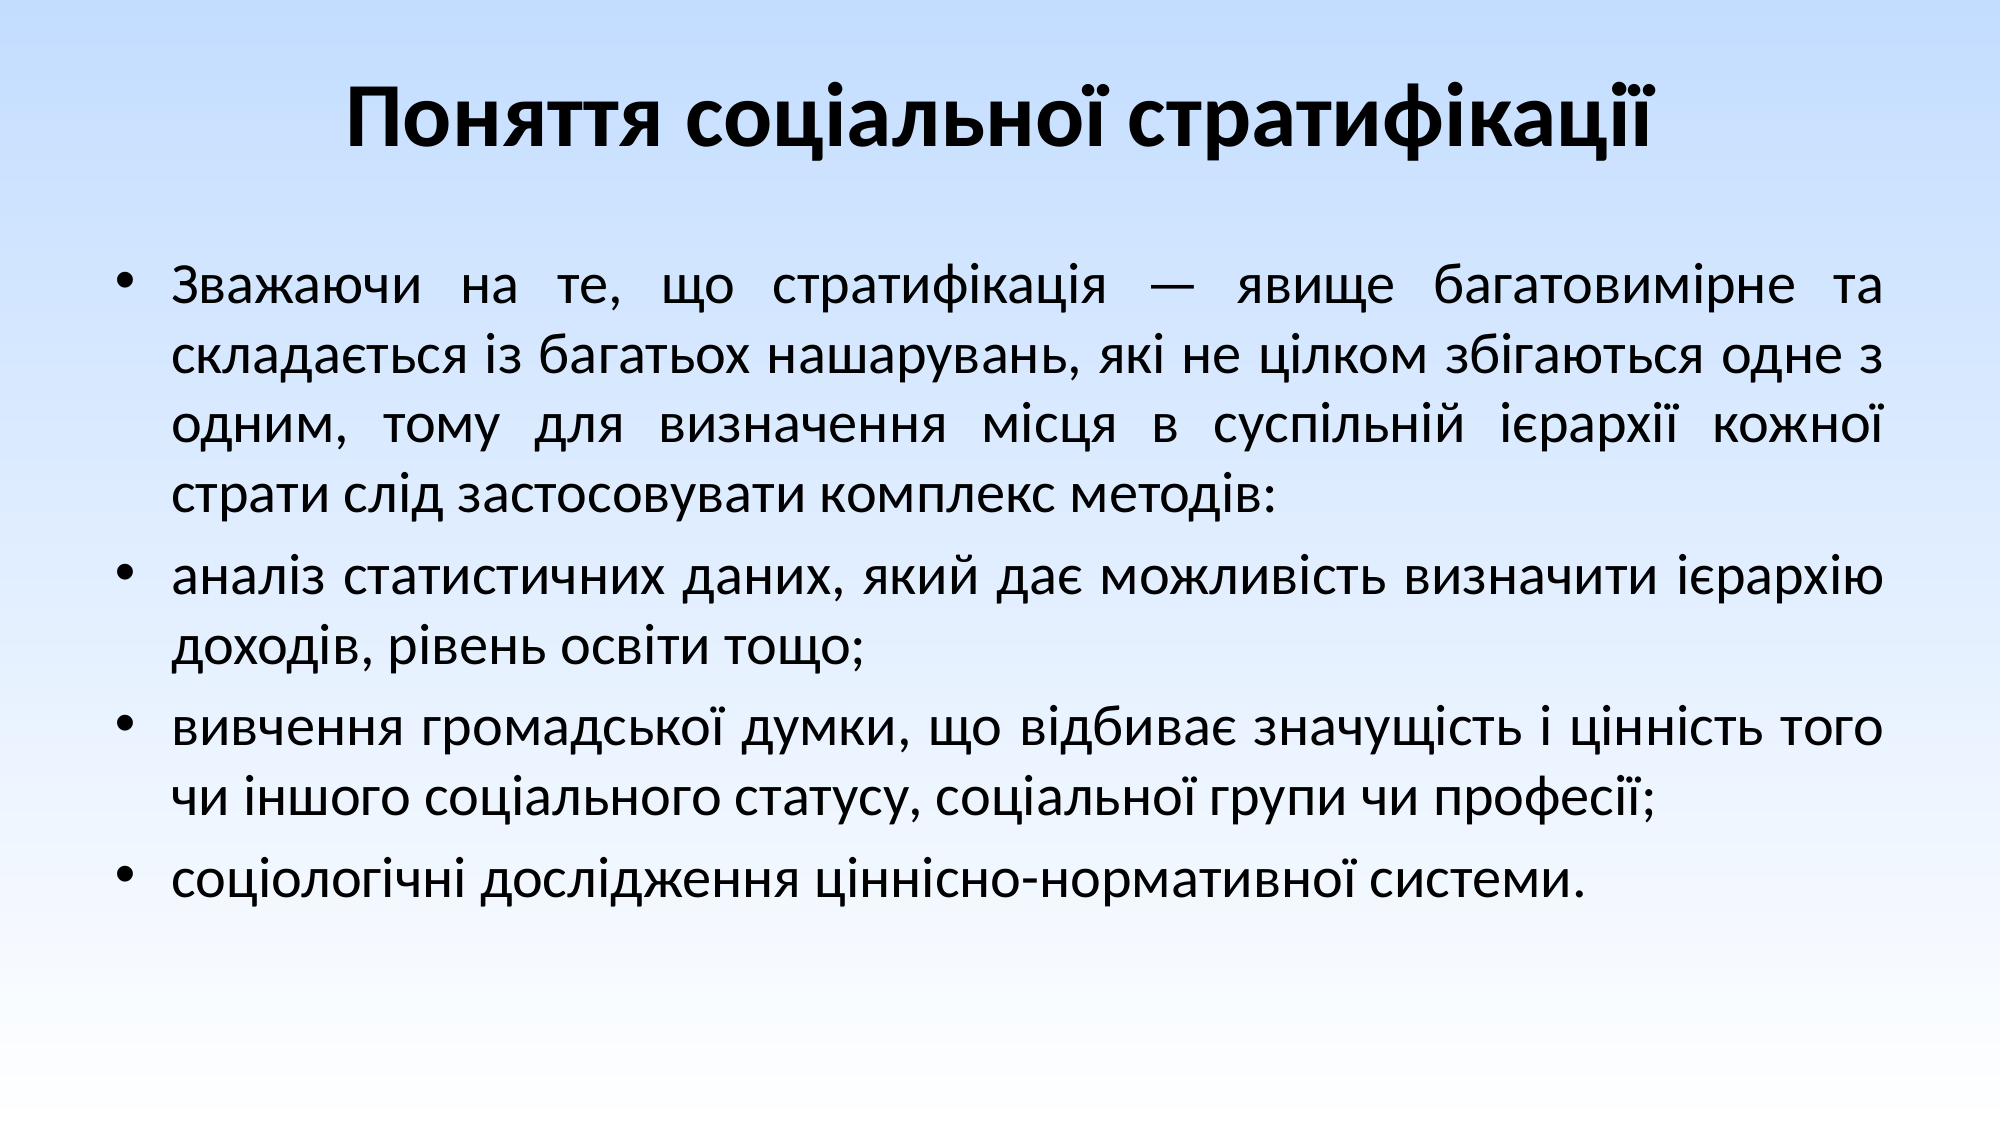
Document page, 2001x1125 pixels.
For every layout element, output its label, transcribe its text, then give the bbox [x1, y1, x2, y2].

list Зважаючи на те, що стратифікація — явище багатовимірне та складається із багатьох нашарувань, які не цілком збігаються одне з одним, тому для визначення місця в суспільній ієрархії кожної страти слід застосовувати комплекс методів: аналіз статистичних даних, який дає можливість визначити ієрархію доходів, рівень освіти тощо; вивчення громадської думки, що відбиває значущість і цінність того чи іншого соціального статусу, соціальної групи чи професії; соціологічні дослідження ціннісно-нормативної системи. [99, 237, 1900, 1088]
title Поняття соціальної стратифікації [99, 45, 1900, 175]
